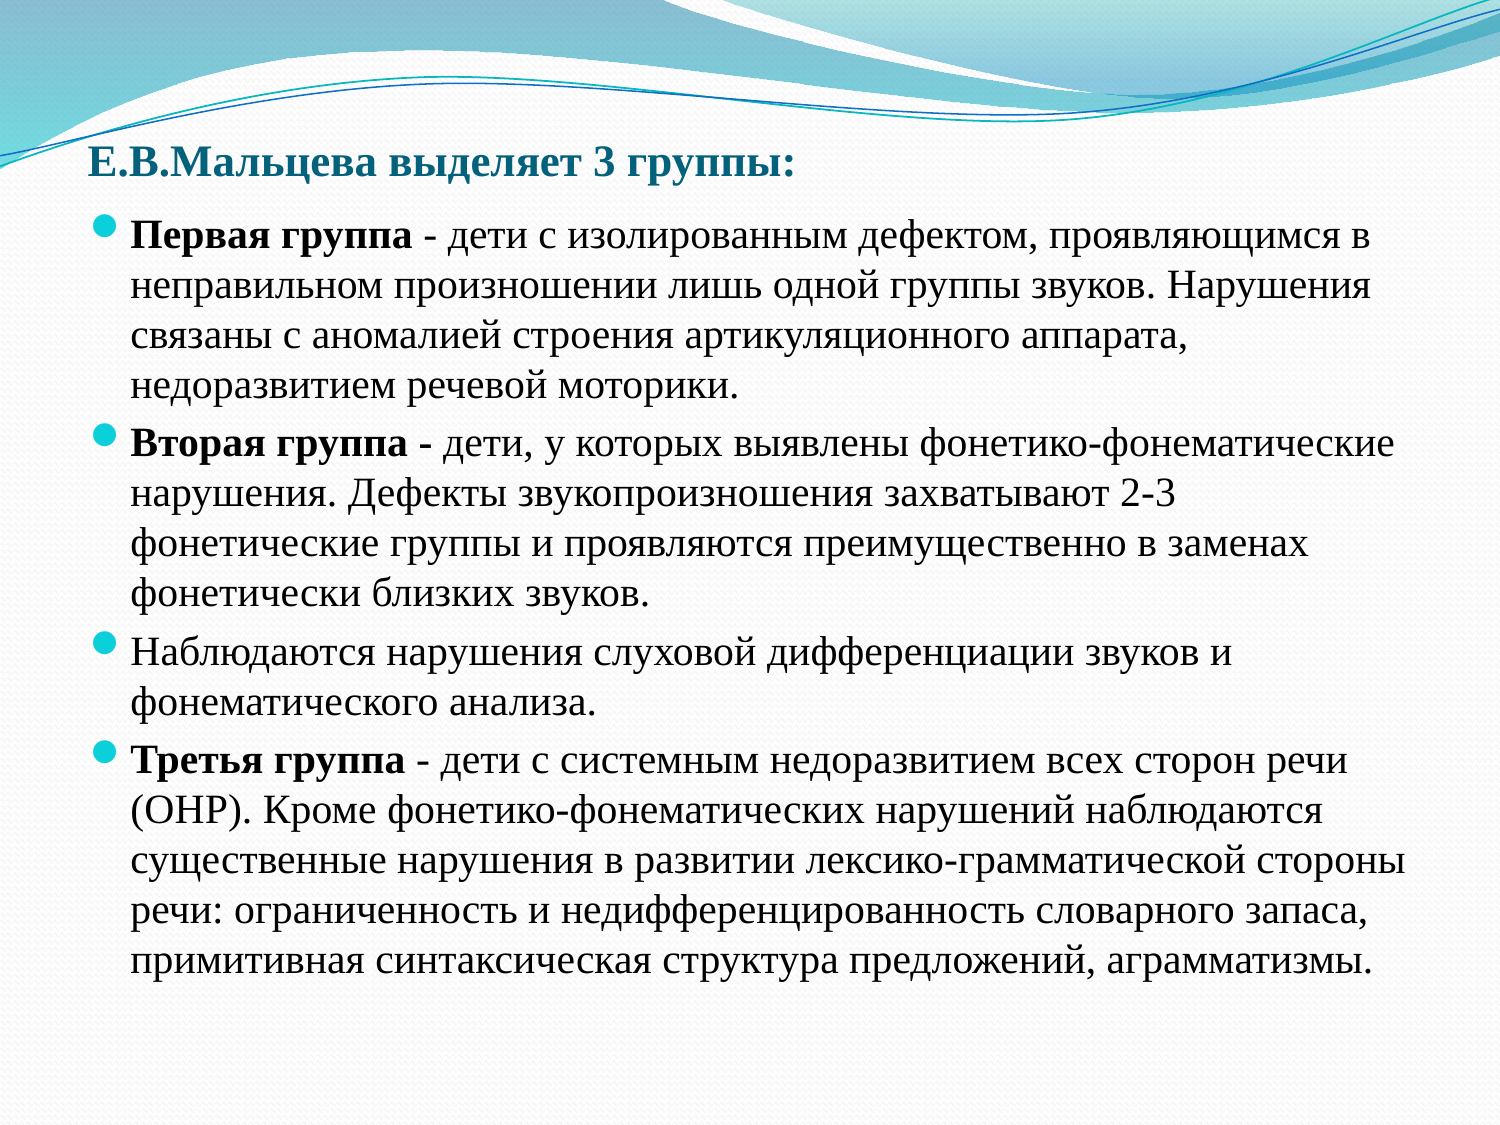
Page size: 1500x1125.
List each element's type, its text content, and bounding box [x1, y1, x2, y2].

title Е.В.Мальцева выделяет 3 группы: [75, 45, 1425, 140]
list Первая группа - дети с изолированным дефектом, проявляющимся в неправильном произношении лишь одной группы звуков. Нарушения связаны с аномалией строения артикуляционного аппарата, недоразвитием речевой моторики. Вторая группа - дети, у которых выявлены фонетико-фонематические нарушения. Дефекты звукопроизношения захватывают 2-3 фонетические группы и проявляются преимущественно в заменах фонетически близких звуков. Наблюдаются нарушения слуховой дифференциации звуков и фонематического анализа. Третья группа - дети с системным недоразвитием всех сторон речи (ОНР). Кроме фонетико-фонематических нарушений наблюдаются существенные нарушения в развитии лексико-грамматической стороны речи: ограниченность и недифференцированность словарного запаса, примитивная синтаксическая структура предложений, аграмматизмы. [75, 140, 1425, 1005]
